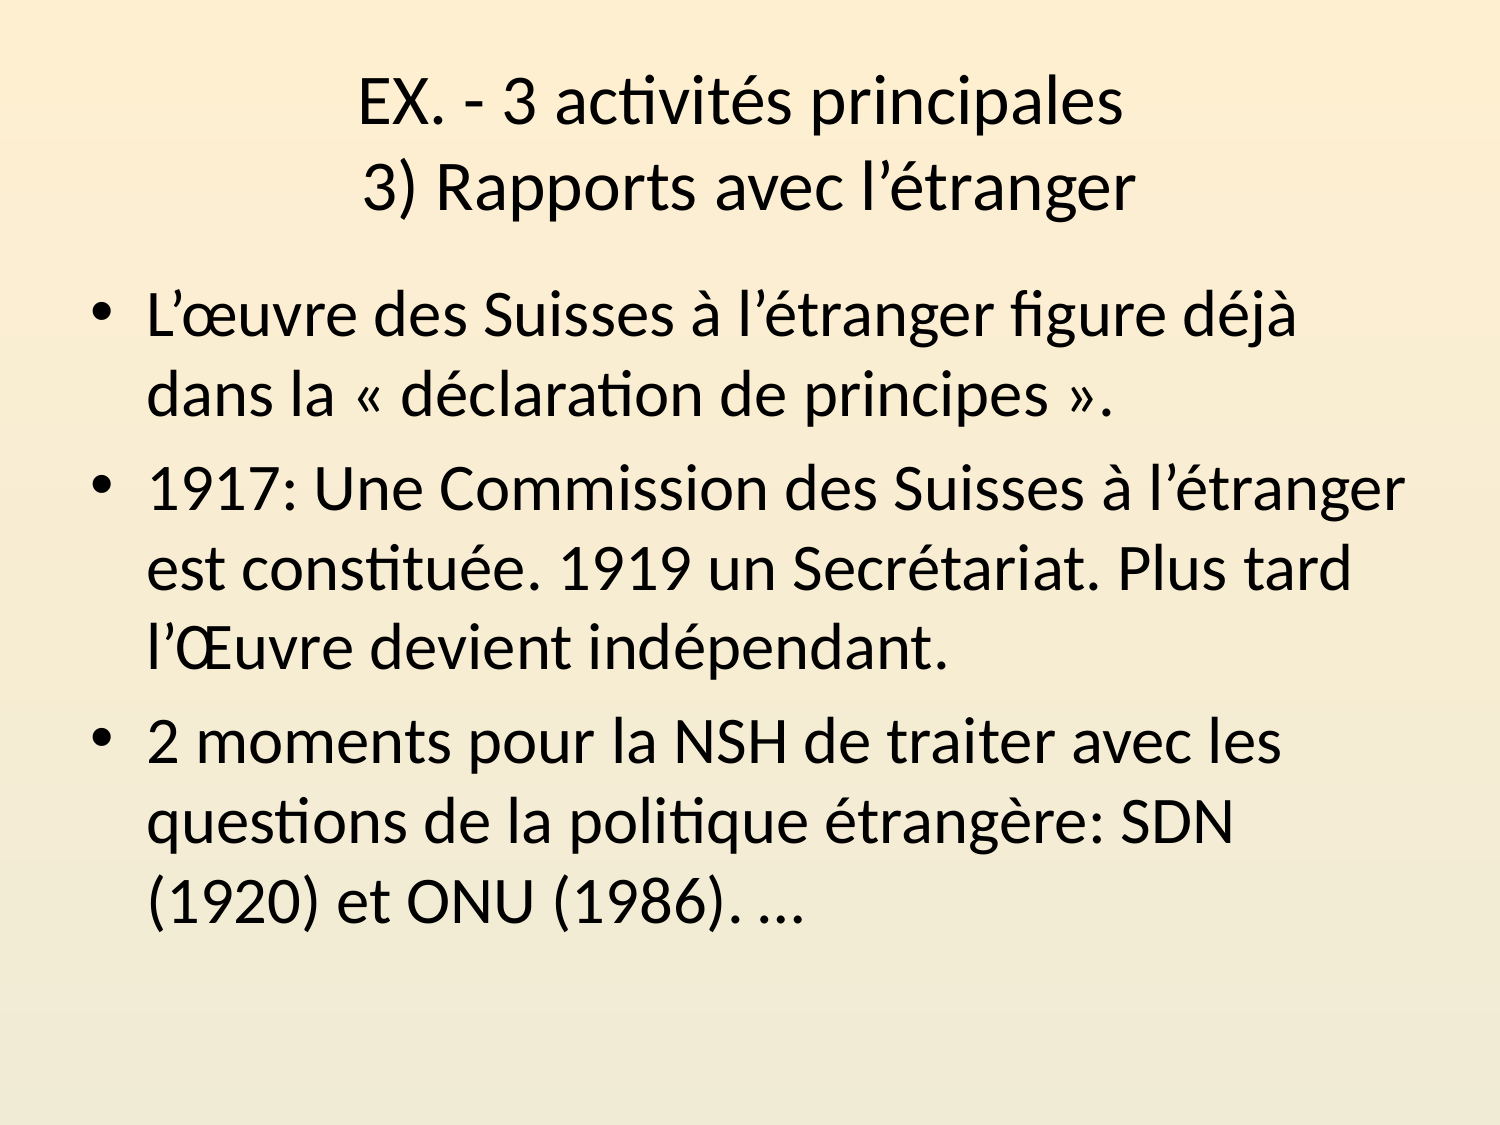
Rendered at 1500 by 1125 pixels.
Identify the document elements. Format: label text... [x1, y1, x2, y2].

title EX. - 3 activités principales 3) Rapports avec l’étranger [75, 45, 1425, 233]
list L’œuvre des Suisses à l’étranger figure déjà dans la « déclaration de principes ». 1917: Une Commission des Suisses à l’étranger est constituée. 1919 un Secrétariat. Plus tard l’Œuvre devient indépendant. 2 moments pour la NSH de traiter avec les questions de la politique étrangère: SDN (1920) et ONU (1986). … [75, 262, 1425, 1005]
